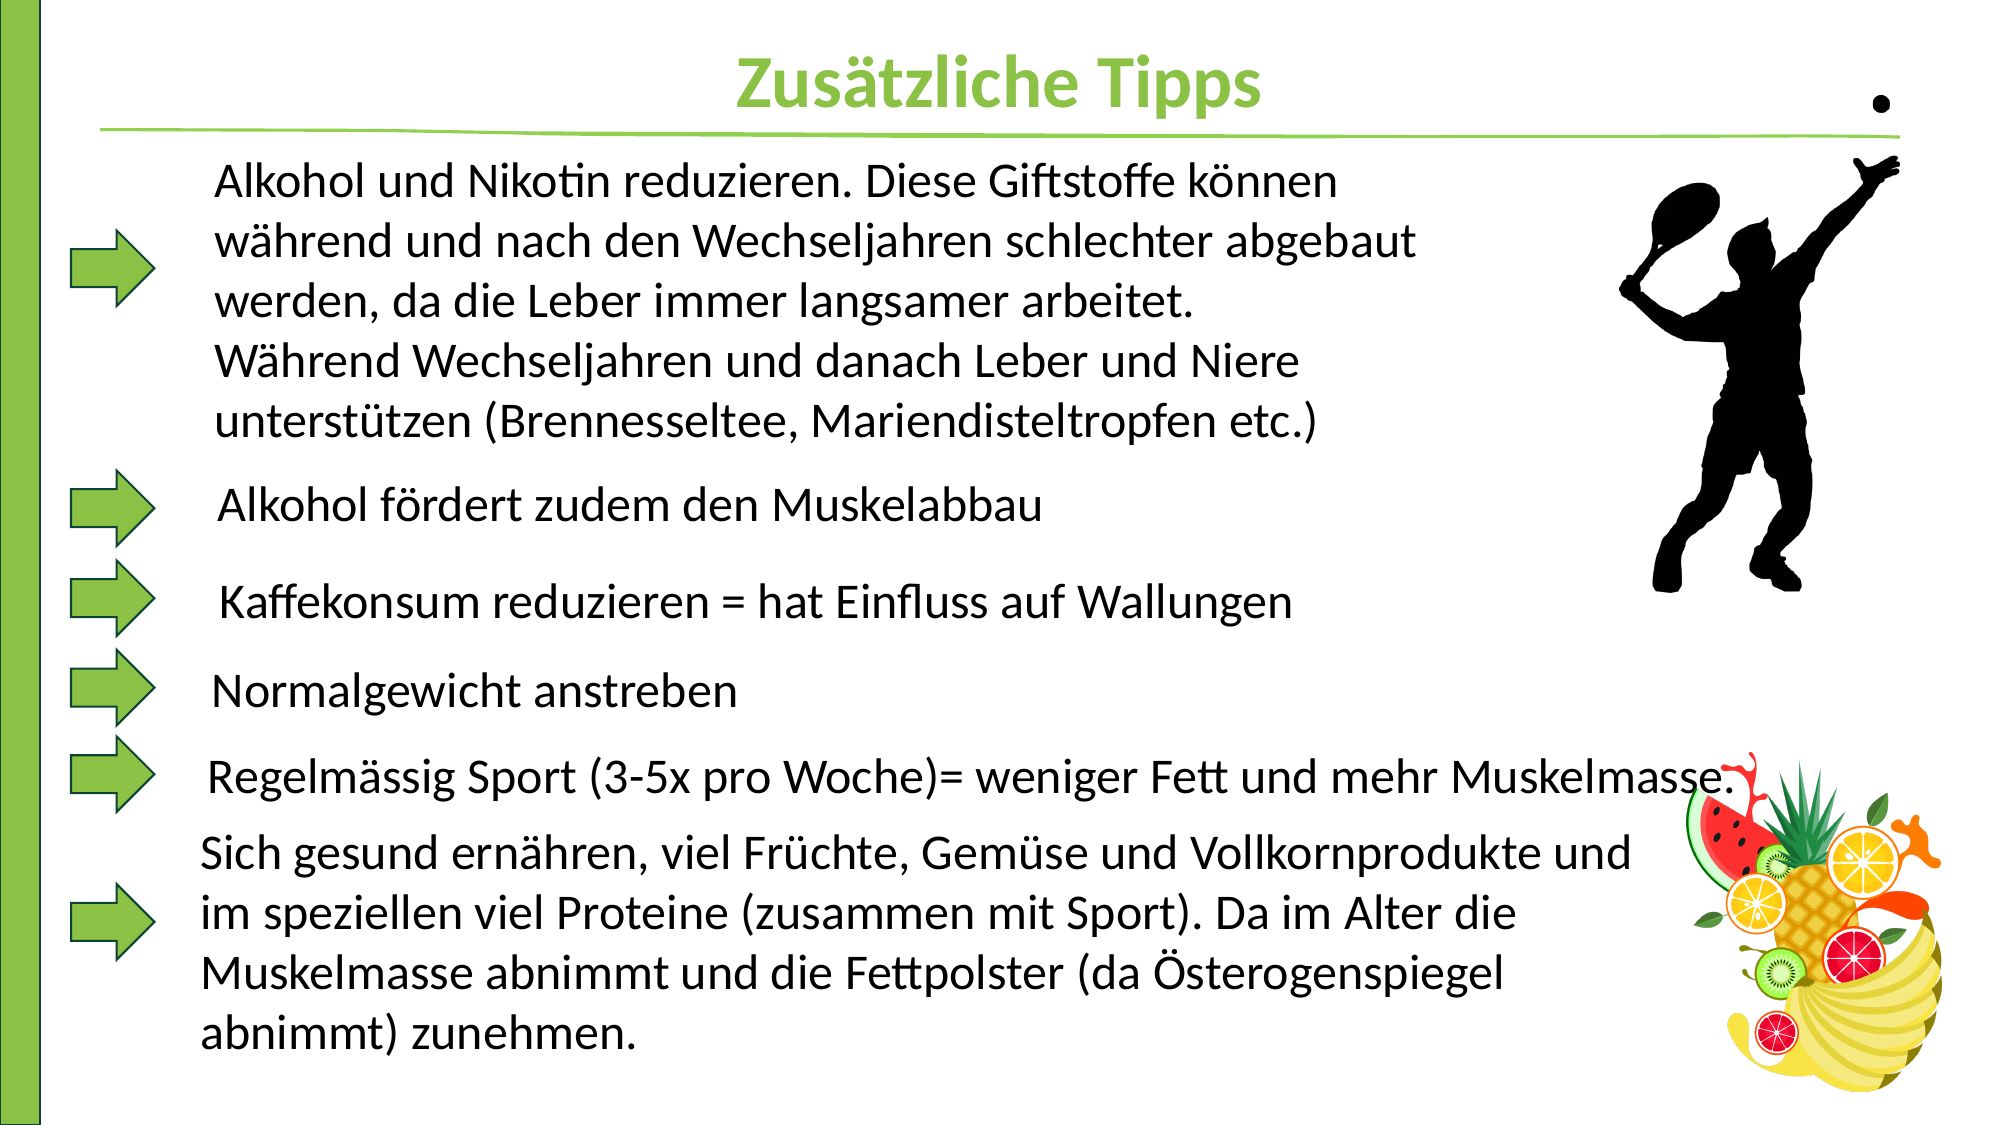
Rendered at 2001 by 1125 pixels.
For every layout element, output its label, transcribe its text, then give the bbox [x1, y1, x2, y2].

picture [1686, 752, 1942, 1092]
text_box [70, 881, 156, 963]
text_box Normalgewicht anstreben [197, 649, 851, 736]
text_box Zusätzliche Tipps [41, 35, 2000, 163]
text_box [69, 557, 156, 639]
picture [1619, 95, 1900, 593]
text_box [69, 647, 156, 728]
text_box Kaffekonsum reduzieren = hat Einfluss auf Wallungen [204, 560, 1310, 636]
text_box Alkohol fördert zudem den Muskelabbau [202, 464, 1060, 539]
text_box [69, 227, 156, 309]
text_box Regelmässig Sport (3-5x pro Woche)= weniger Fett und mehr Muskelmasse. [193, 736, 1753, 812]
text_box [0, 0, 41, 1125]
text_box Alkohol und Nikotin reduzieren. Diese Giftstoffe können während und nach den Wechseljahren schlechter abgebaut werden, da die Leber immer langsamer arbeitet. Während Wechseljahren und danach Leber und Niere unterstützen (Brennesseltee, Mariendisteltropfen etc.) [199, 140, 1521, 516]
text_box [69, 733, 156, 815]
text_box [69, 467, 156, 549]
text_box Sich gesund ernähren, viel Früchte, Gemüse und Vollkornprodukte und im speziellen viel Proteine (zusammen mit Sport). Da im Alter die Muskelmasse abnimmt und die Fettpolster (da Österogenspiegel abnimmt) zunehmen. [185, 812, 1686, 1067]
